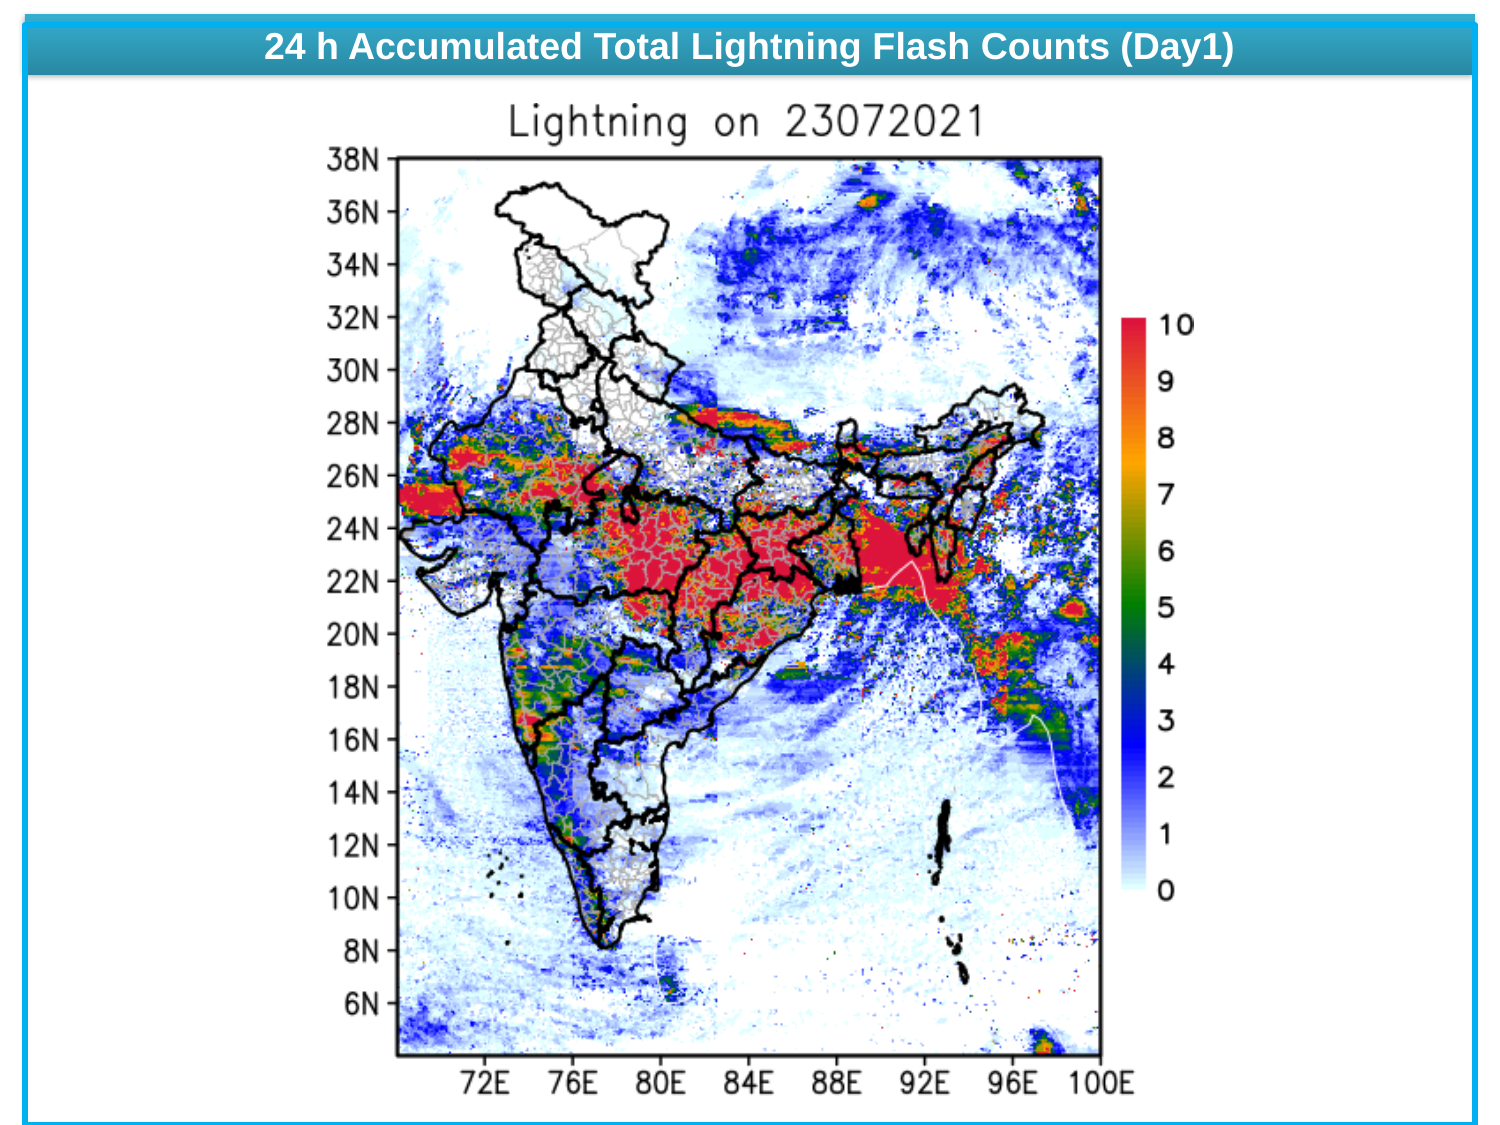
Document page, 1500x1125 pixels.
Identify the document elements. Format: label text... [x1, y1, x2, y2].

picture [326, 103, 1194, 1097]
text_box 24 h Accumulated Total Lightning Flash Counts (Day1) [24, 14, 1475, 23]
text_box [23, 23, 1477, 1125]
